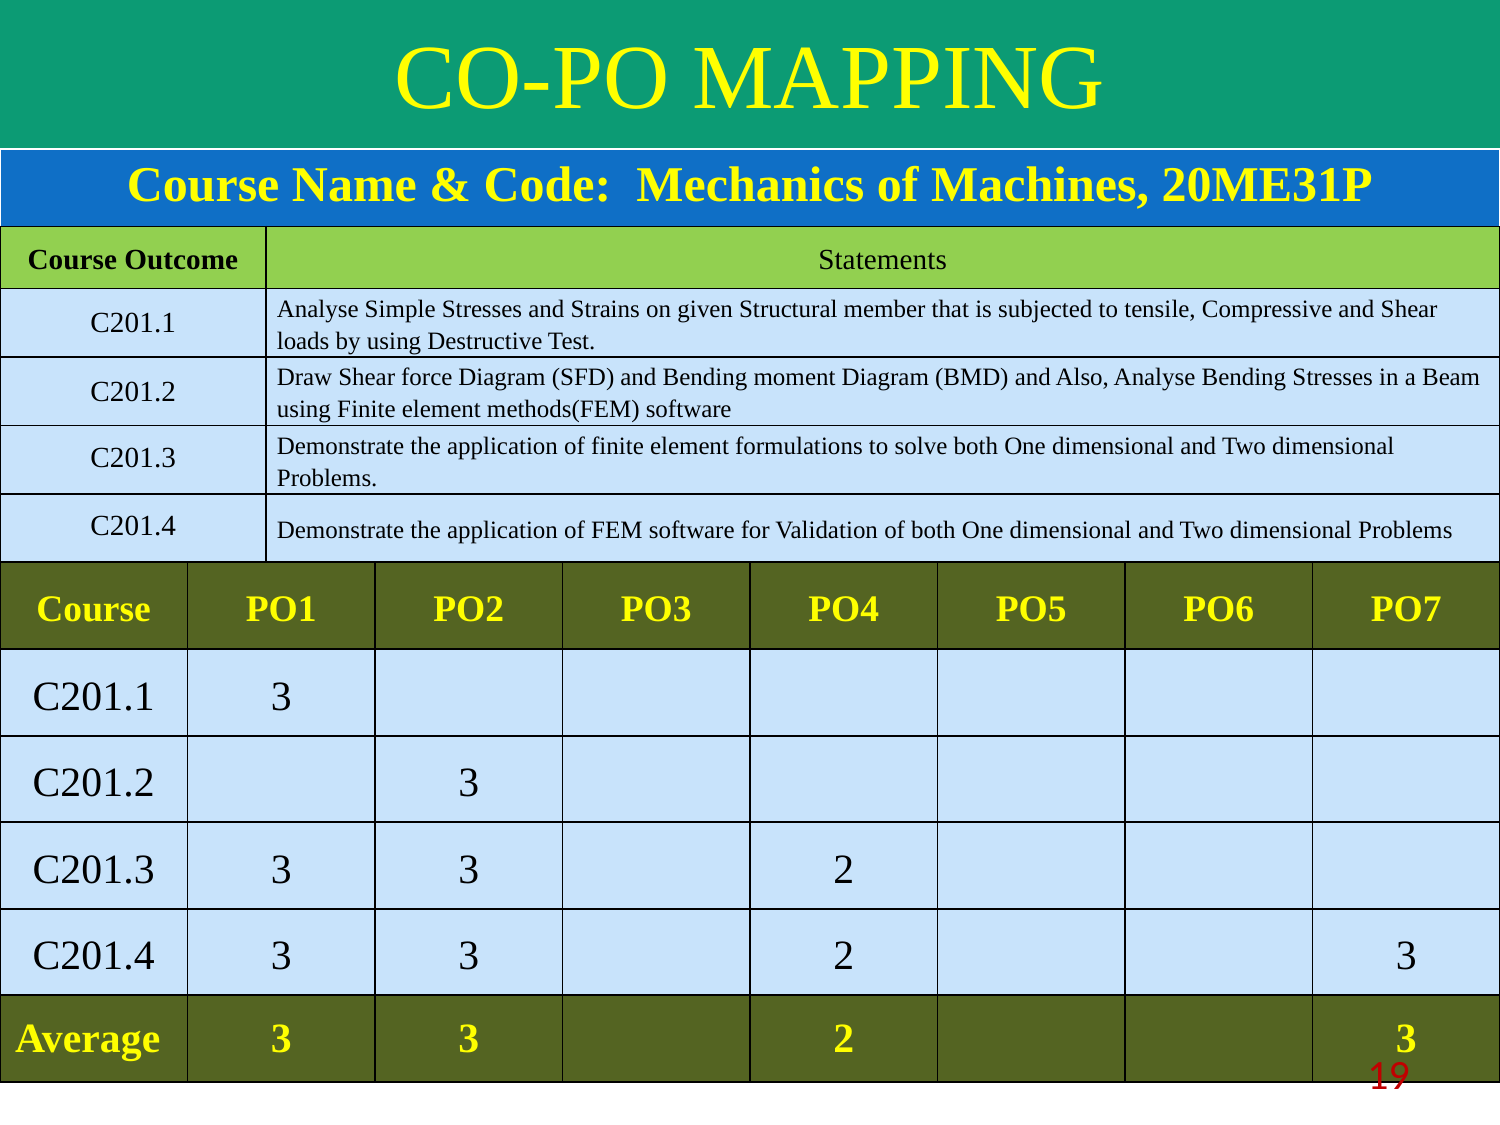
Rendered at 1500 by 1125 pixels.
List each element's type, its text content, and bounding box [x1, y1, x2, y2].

table_cell [563, 910, 749, 994]
table_cell Demonstrate the application of finite element formulations to solve both One dimensional and Two dimensional Problems. [267, 426, 1499, 493]
table_cell [1126, 650, 1312, 735]
table_cell [1313, 650, 1499, 735]
table_cell 3 [376, 823, 562, 908]
table_cell [188, 737, 374, 821]
table_cell 3 [188, 823, 374, 908]
slide_number 19 [1074, 1042, 1425, 1103]
table_cell [1126, 910, 1312, 994]
table_cell [1126, 823, 1312, 908]
table_cell 2 [751, 910, 937, 994]
table_cell [1313, 737, 1499, 821]
table_cell C201.1 [1, 289, 265, 356]
table_cell [751, 737, 937, 821]
table_cell 3 [376, 737, 562, 821]
table_cell [1126, 737, 1312, 821]
table_cell C201.1 [1, 650, 187, 735]
table_cell C201.3 [1, 426, 265, 493]
table_cell [563, 737, 749, 821]
table_cell Analyse Simple Stresses and Strains on given Structural member that is subjected to tensile, Compressive and Shear loads by using Destructive Test. [267, 289, 1499, 356]
table_cell [938, 996, 1124, 1081]
table_cell Statements [267, 227, 1499, 288]
table_cell 3 [1313, 996, 1499, 1081]
table_cell C201.2 [1, 358, 265, 425]
table_cell Average [1, 996, 187, 1081]
table_header Course Name & Code: Mechanics of Machines, 20ME31P [1, 150, 1499, 226]
table_cell [938, 737, 1124, 821]
table_cell [376, 650, 562, 735]
table_cell 3 [1313, 910, 1499, 994]
table_cell [1313, 823, 1499, 908]
table_header PO5 [938, 563, 1124, 648]
table_cell C201.3 [1, 823, 187, 908]
table_cell 3 [376, 996, 562, 1081]
table_header PO2 [376, 563, 562, 648]
table_cell 3 [376, 910, 562, 994]
table_cell [751, 650, 937, 735]
table_cell [938, 650, 1124, 735]
table_cell C201.4 [1, 495, 265, 561]
table_cell Demonstrate the application of FEM software for Validation of both One dimensional and Two dimensional Problems [267, 495, 1499, 561]
table_cell 3 [188, 996, 374, 1081]
table_header PO1 [188, 563, 374, 648]
table_cell Course Outcome [1, 227, 265, 288]
table_header Course [1, 563, 187, 648]
table_cell [563, 650, 749, 735]
table_header PO6 [1126, 563, 1312, 648]
table_cell 3 [188, 910, 374, 994]
table_cell [1126, 996, 1312, 1042]
table_cell 2 [751, 823, 937, 908]
table_cell [938, 910, 1124, 994]
table_cell C201.2 [1, 737, 187, 821]
table_cell Draw Shear force Diagram (SFD) and Bending moment Diagram (BMD) and Also, Analyse Bending Stresses in a Beam using Finite element methods(FEM) software [267, 358, 1499, 425]
table_header PO4 [751, 563, 937, 648]
table_cell 2 [751, 996, 937, 1081]
table_header PO7 [1313, 563, 1499, 648]
table_cell [563, 996, 749, 1081]
table_cell [563, 823, 749, 908]
table_cell 3 [188, 650, 374, 735]
table_cell C201.4 [1, 910, 187, 994]
table_header PO3 [563, 563, 749, 648]
table_cell [938, 823, 1124, 908]
title CO-PO MAPPING [0, 0, 1500, 148]
